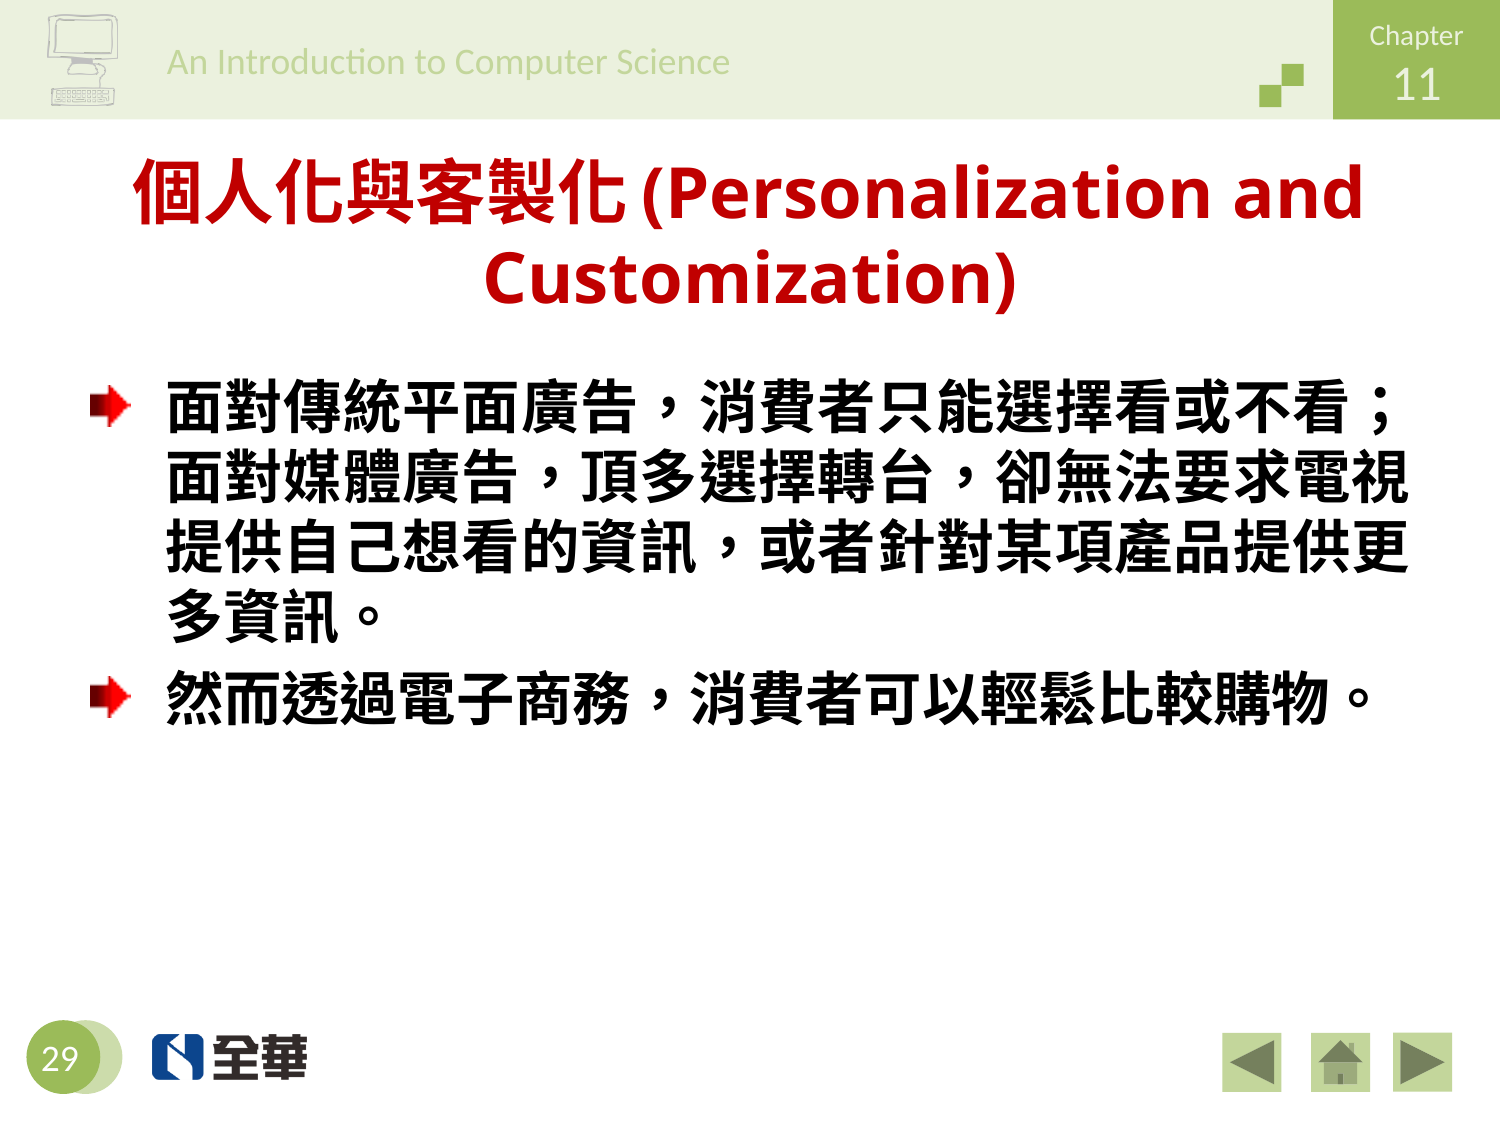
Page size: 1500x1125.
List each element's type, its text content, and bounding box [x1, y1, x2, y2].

list 面對傳統平面廣告，消費者只能選擇看或不看；面對媒體廣告，頂多選擇轉台，卻無法要求電視提供自己想看的資訊，或者針對某項產品提供更多資訊。 然而透過電子商務，消費者可以輕鬆比較購物。 [75, 363, 1425, 1005]
picture [90, 385, 131, 427]
picture [90, 676, 131, 718]
picture [152, 1034, 307, 1080]
picture [47, 14, 118, 106]
title 個人化與客製化(Personalization and Customization) [75, 138, 1425, 327]
